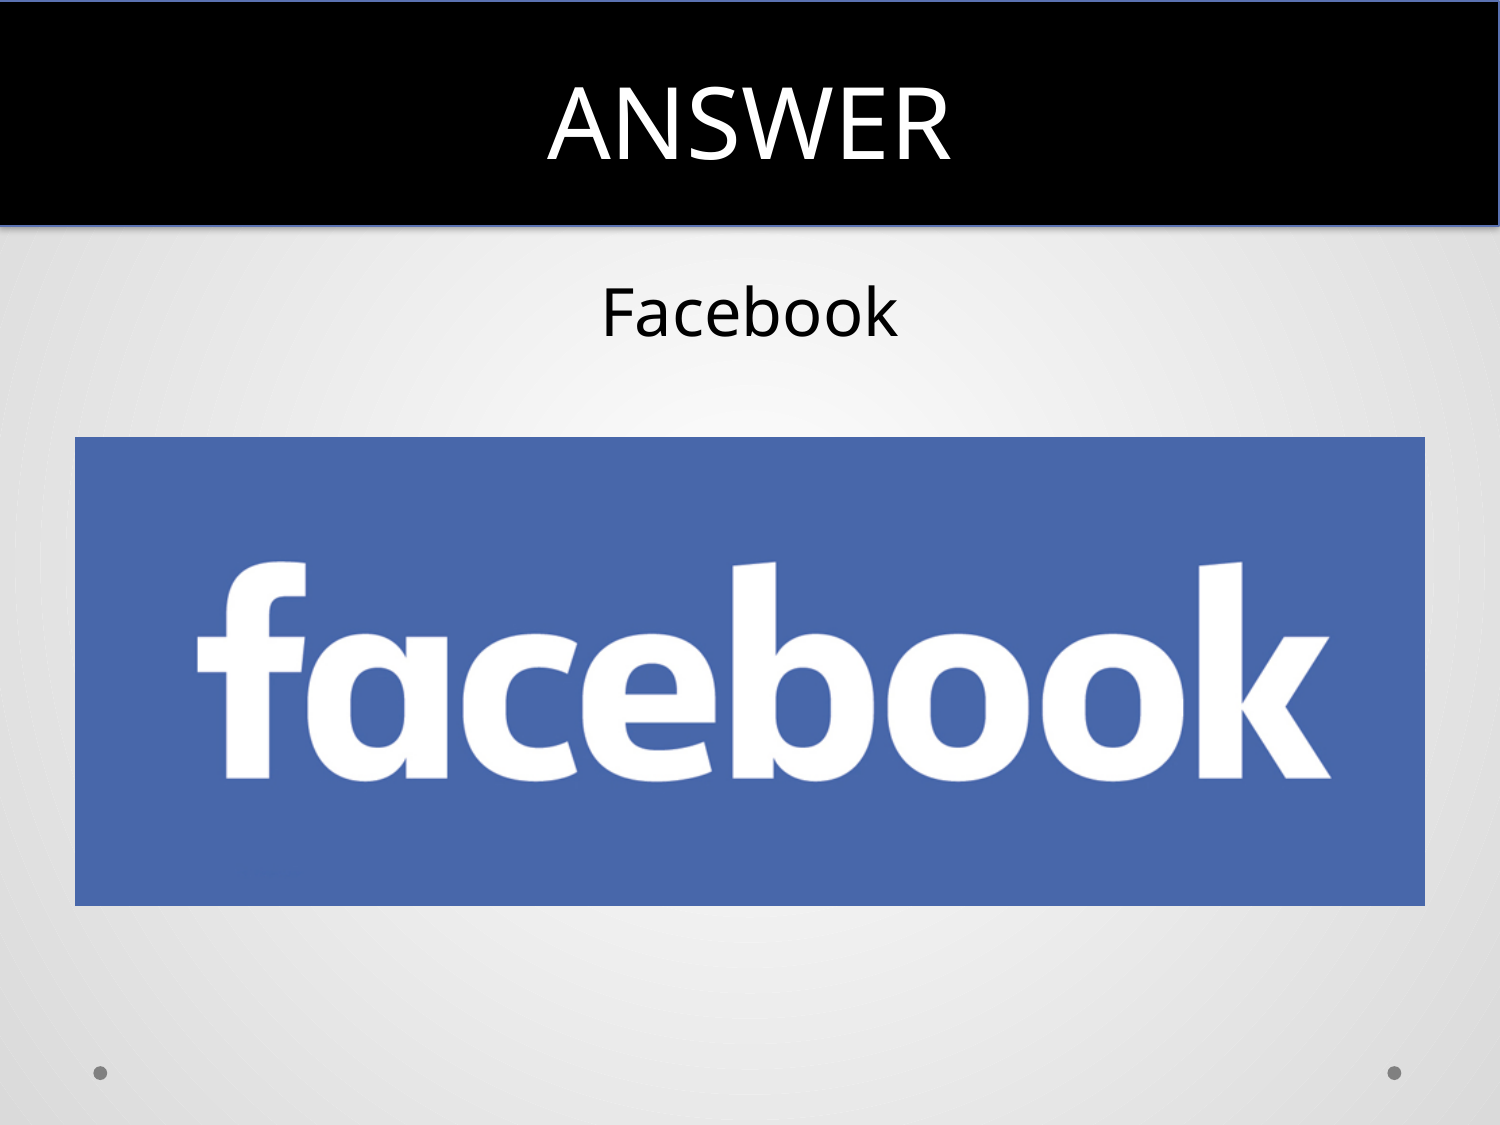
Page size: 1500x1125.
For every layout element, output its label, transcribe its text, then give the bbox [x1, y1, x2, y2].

text_box Facebook [387, 262, 1113, 358]
title Answer [75, 22, 1425, 188]
text_box [0, 0, 1500, 227]
picture [74, 437, 1426, 907]
